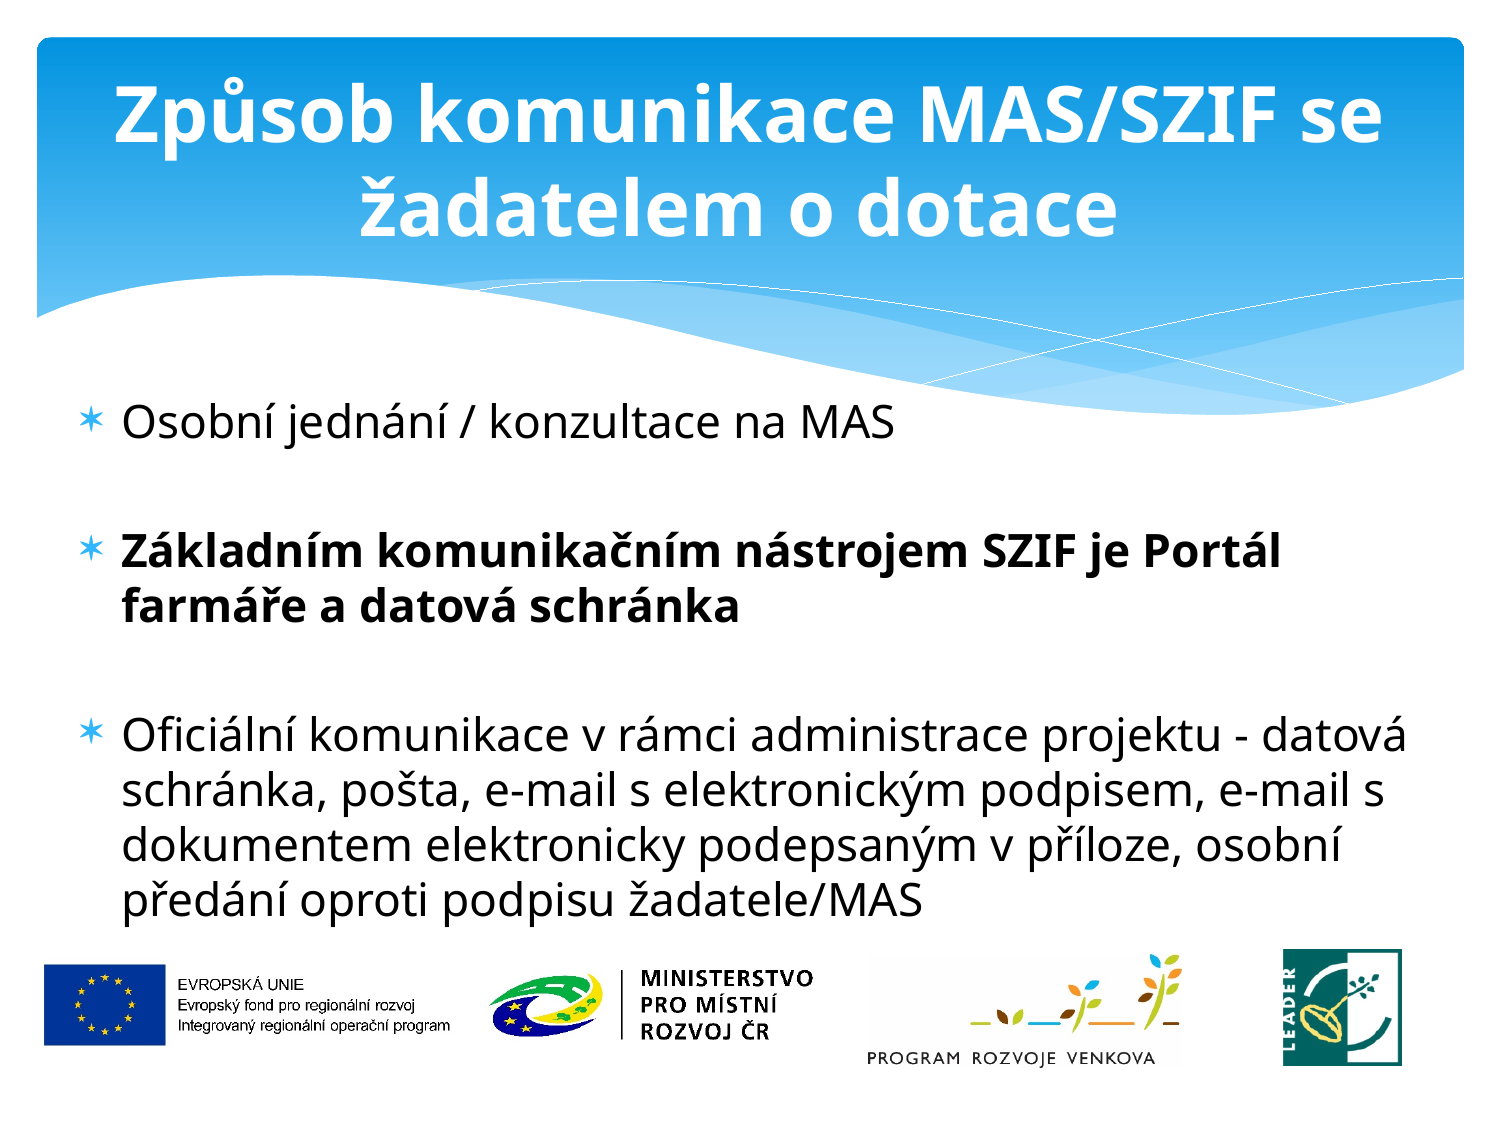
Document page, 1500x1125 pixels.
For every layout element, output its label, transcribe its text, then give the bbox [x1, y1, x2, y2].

picture [17, 936, 839, 1072]
title Způsob komunikace MAS/SZIF se žadatelem o dotace [75, 55, 1425, 261]
list Osobní jednání / konzultace na MAS Základním komunikačním nástrojem SZIF je Portál farmáře a datová schránka Oficiální komunikace v rámci administrace projektu - datová schránka, pošta, e-mail s elektronickým podpisem, e-mail s dokumentem elektronicky podepsaným v příloze, osobní předání oproti podpisu žadatele/MAS [64, 385, 1471, 945]
picture [1281, 946, 1404, 1068]
picture [867, 954, 1182, 1068]
